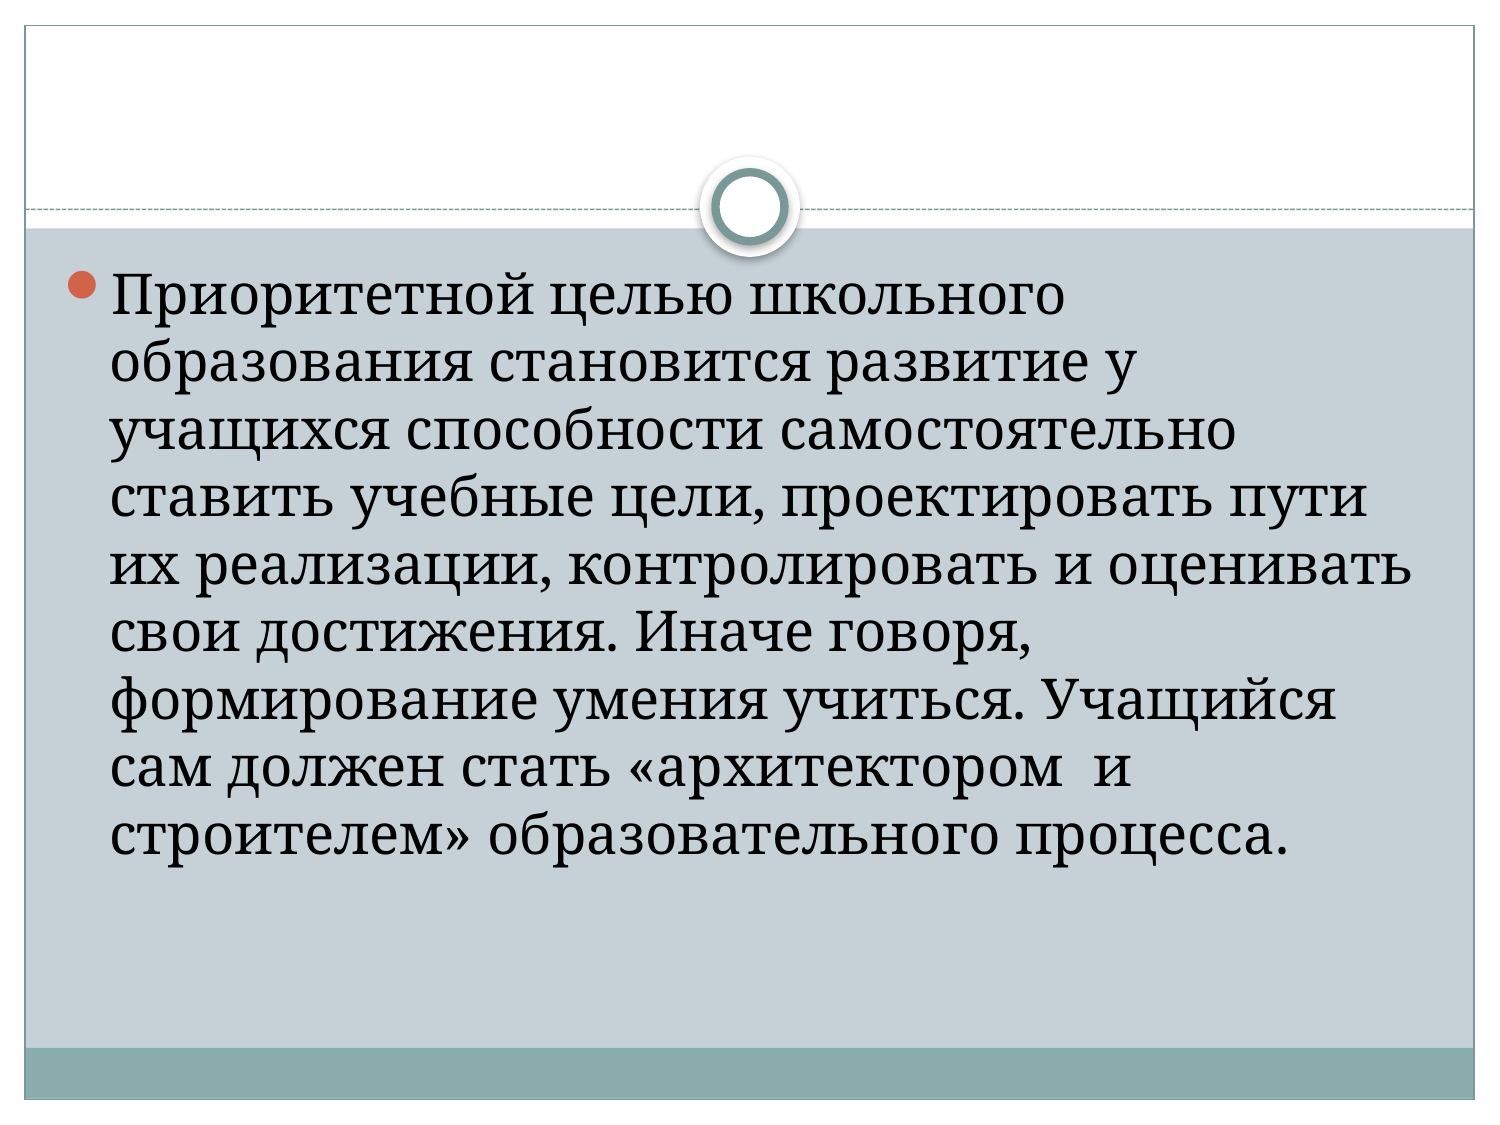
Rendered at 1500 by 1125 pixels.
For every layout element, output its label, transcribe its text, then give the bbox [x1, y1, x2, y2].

list Приоритетной целью школьного образования становится развитие у учащихся способности самостоятельно ставить учебные цели, проектировать пути их реализации, контролировать и оценивать свои достижения. Иначе говоря, формирование умения учиться. Учащийся сам должен стать «архитектором и строителем» образовательного процесса. [49, 250, 1445, 1001]
